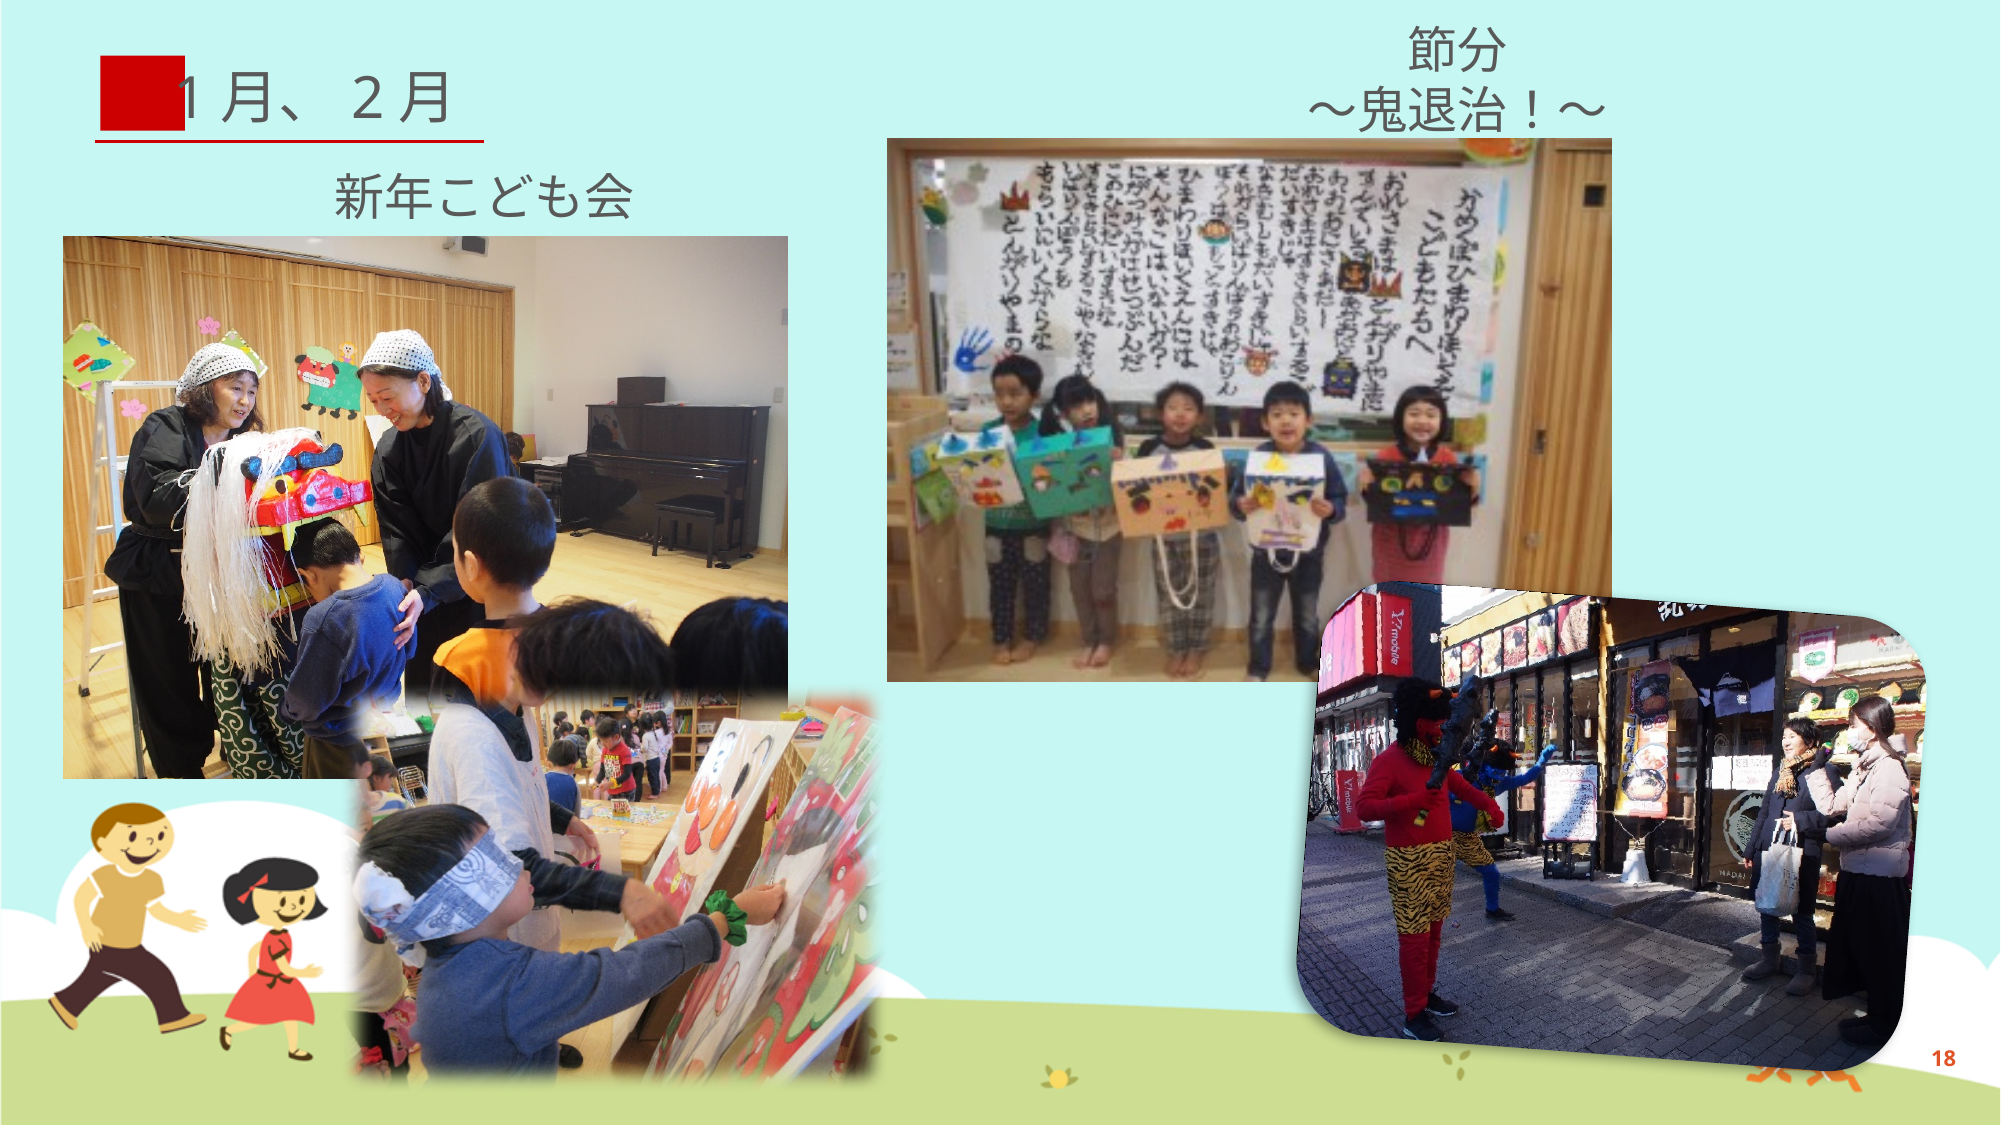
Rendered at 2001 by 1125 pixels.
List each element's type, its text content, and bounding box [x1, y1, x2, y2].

slide_number 18 [1899, 1030, 1988, 1088]
text_box [99, 55, 158, 132]
text_box 新年こども会 [184, 157, 784, 236]
picture [0, 0, 2001, 1125]
text_box 1月、2月 [158, 52, 472, 138]
text_box 節分 ～鬼退治！～ [1210, 11, 1706, 146]
